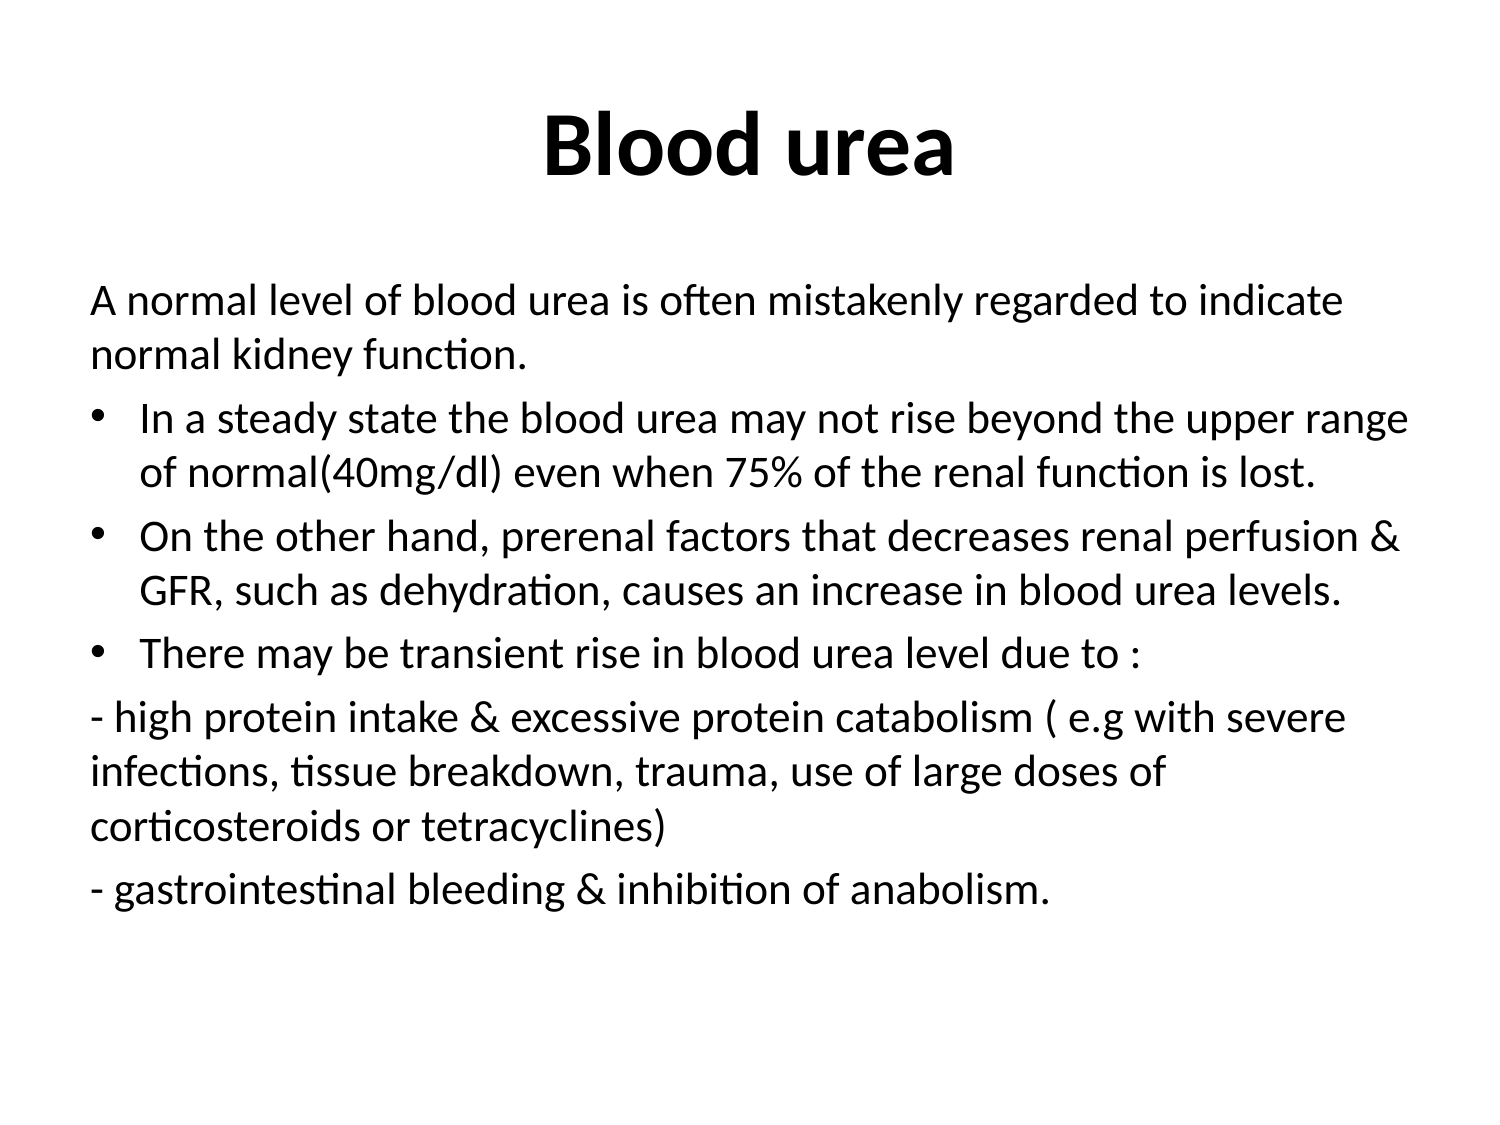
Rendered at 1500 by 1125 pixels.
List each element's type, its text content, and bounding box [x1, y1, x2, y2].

title Blood urea [75, 45, 1425, 233]
list A normal level of blood urea is often mistakenly regarded to indicate normal kidney function. In a steady state the blood urea may not rise beyond the upper range of normal(40mg/dl) even when 75% of the renal function is lost. On the other hand, prerenal factors that decreases renal perfusion & GFR, such as dehydration, causes an increase in blood urea levels. There may be transient rise in blood urea level due to : - high protein intake & excessive protein catabolism ( e.g with severe infections, tissue breakdown, trauma, use of large doses of corticosteroids or tetracyclines) - gastrointestinal bleeding & inhibition of anabolism. [75, 262, 1425, 1005]
